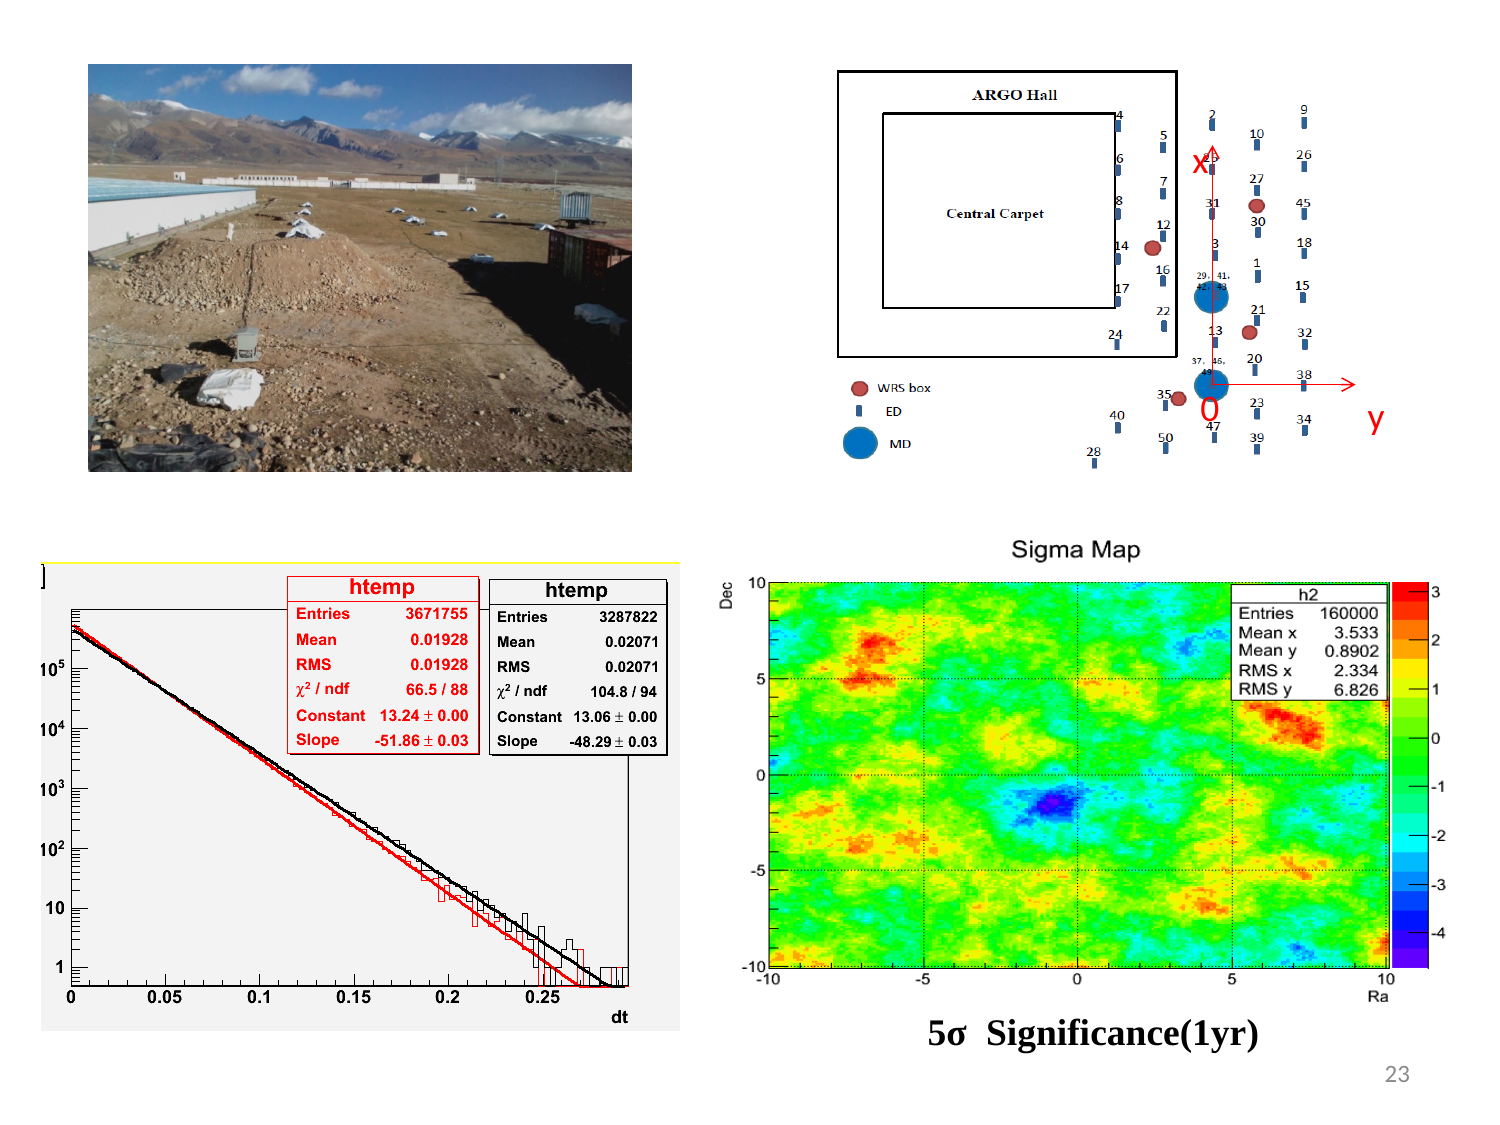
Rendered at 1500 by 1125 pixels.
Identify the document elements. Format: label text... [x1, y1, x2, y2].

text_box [714, 538, 1459, 1062]
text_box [824, 63, 1401, 472]
picture [88, 63, 633, 472]
slide_number 23 [1074, 1071, 1425, 1103]
picture [40, 562, 680, 1032]
